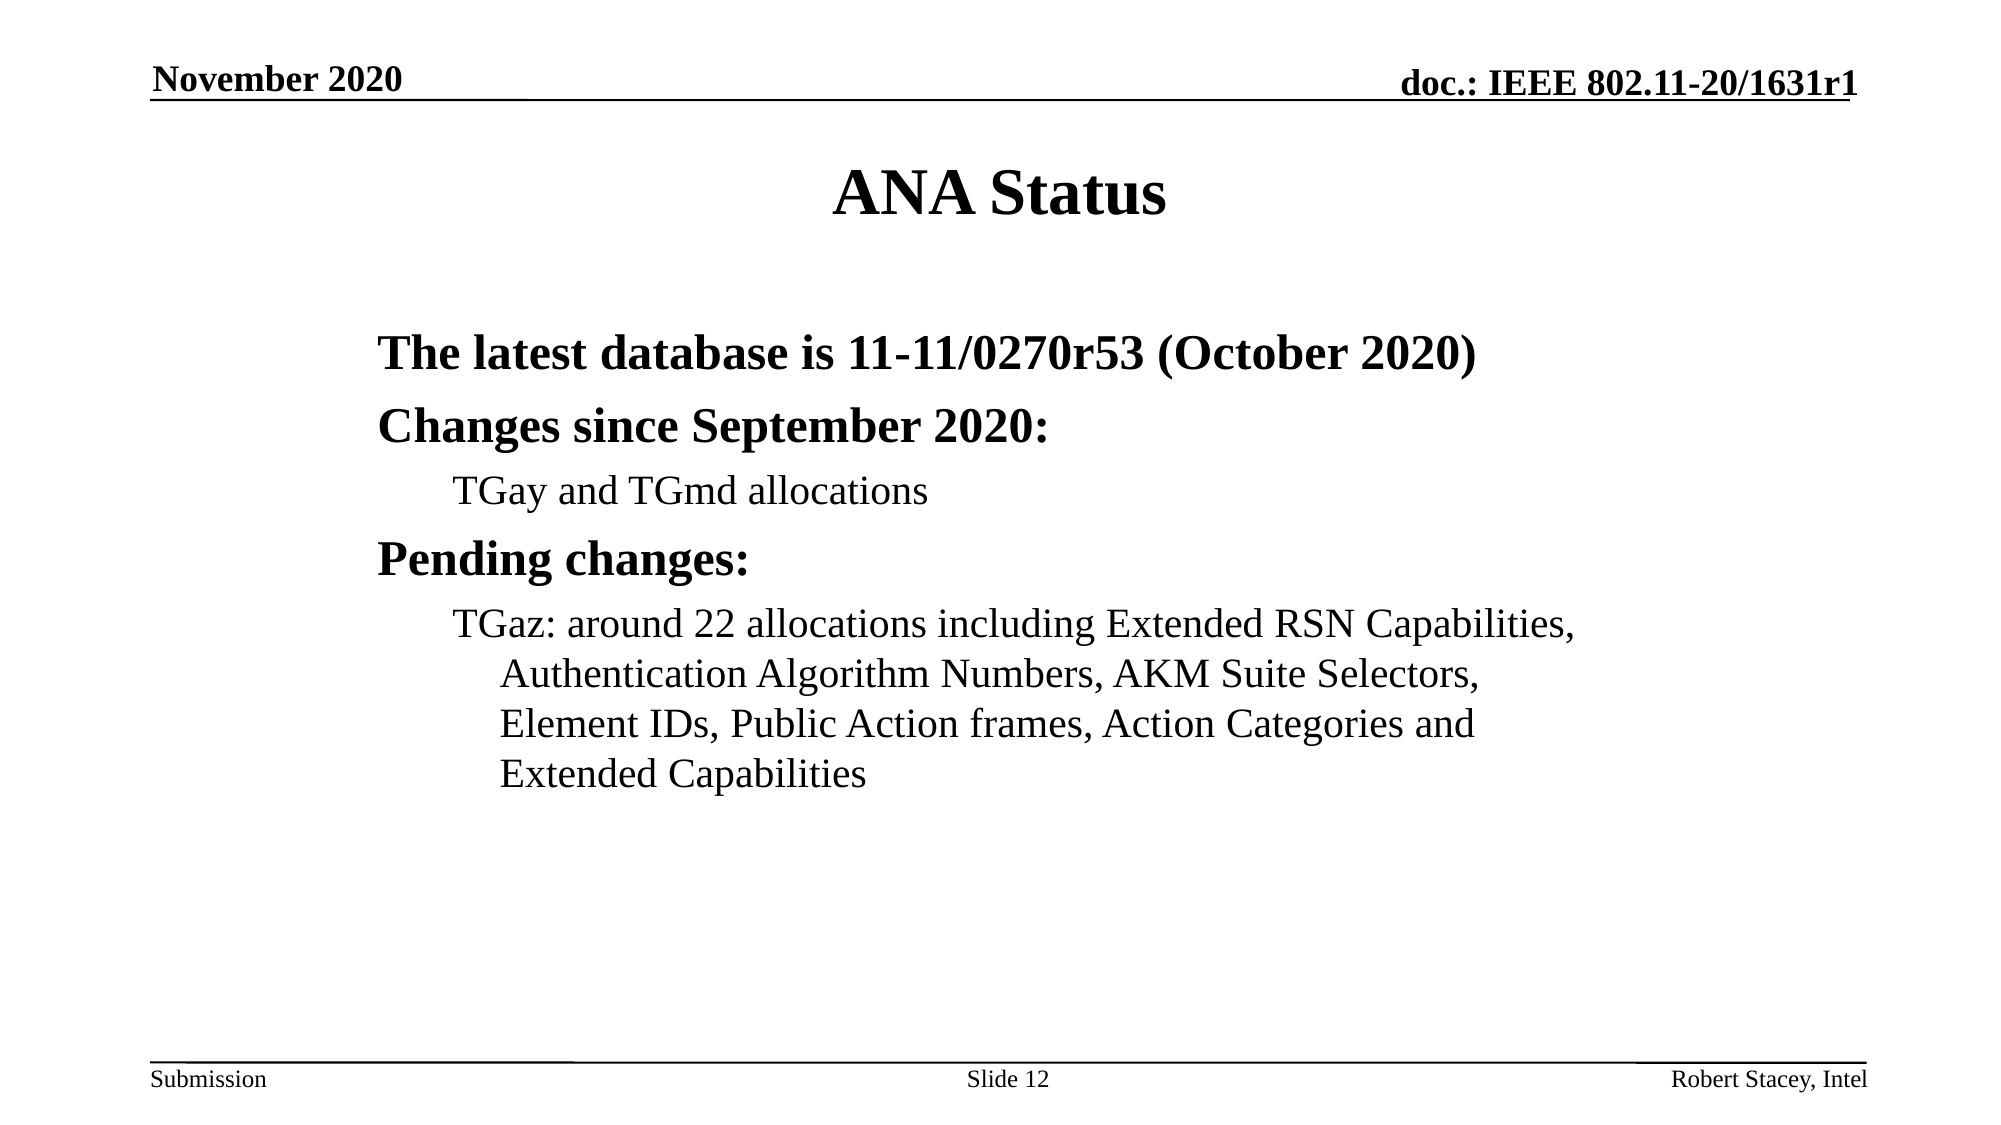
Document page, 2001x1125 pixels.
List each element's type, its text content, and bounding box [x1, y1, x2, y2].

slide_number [152, 54, 563, 100]
list The latest database is 11-11/0270r53 (October 2020) Changes since September 2020: TGay and TGmd allocations Pending changes: TGaz: around 22 allocations including Extended RSN Capabilities, Authentication Algorithm Numbers, AKM Suite Selectors, Element IDs, Public Action frames, Action Categories and Extended Capabilities [362, 312, 1638, 888]
title ANA Status [362, 99, 1638, 276]
footer Robert Stacey, Intel [1171, 1061, 1869, 1093]
slide_number Slide 12 [950, 1061, 1067, 1123]
